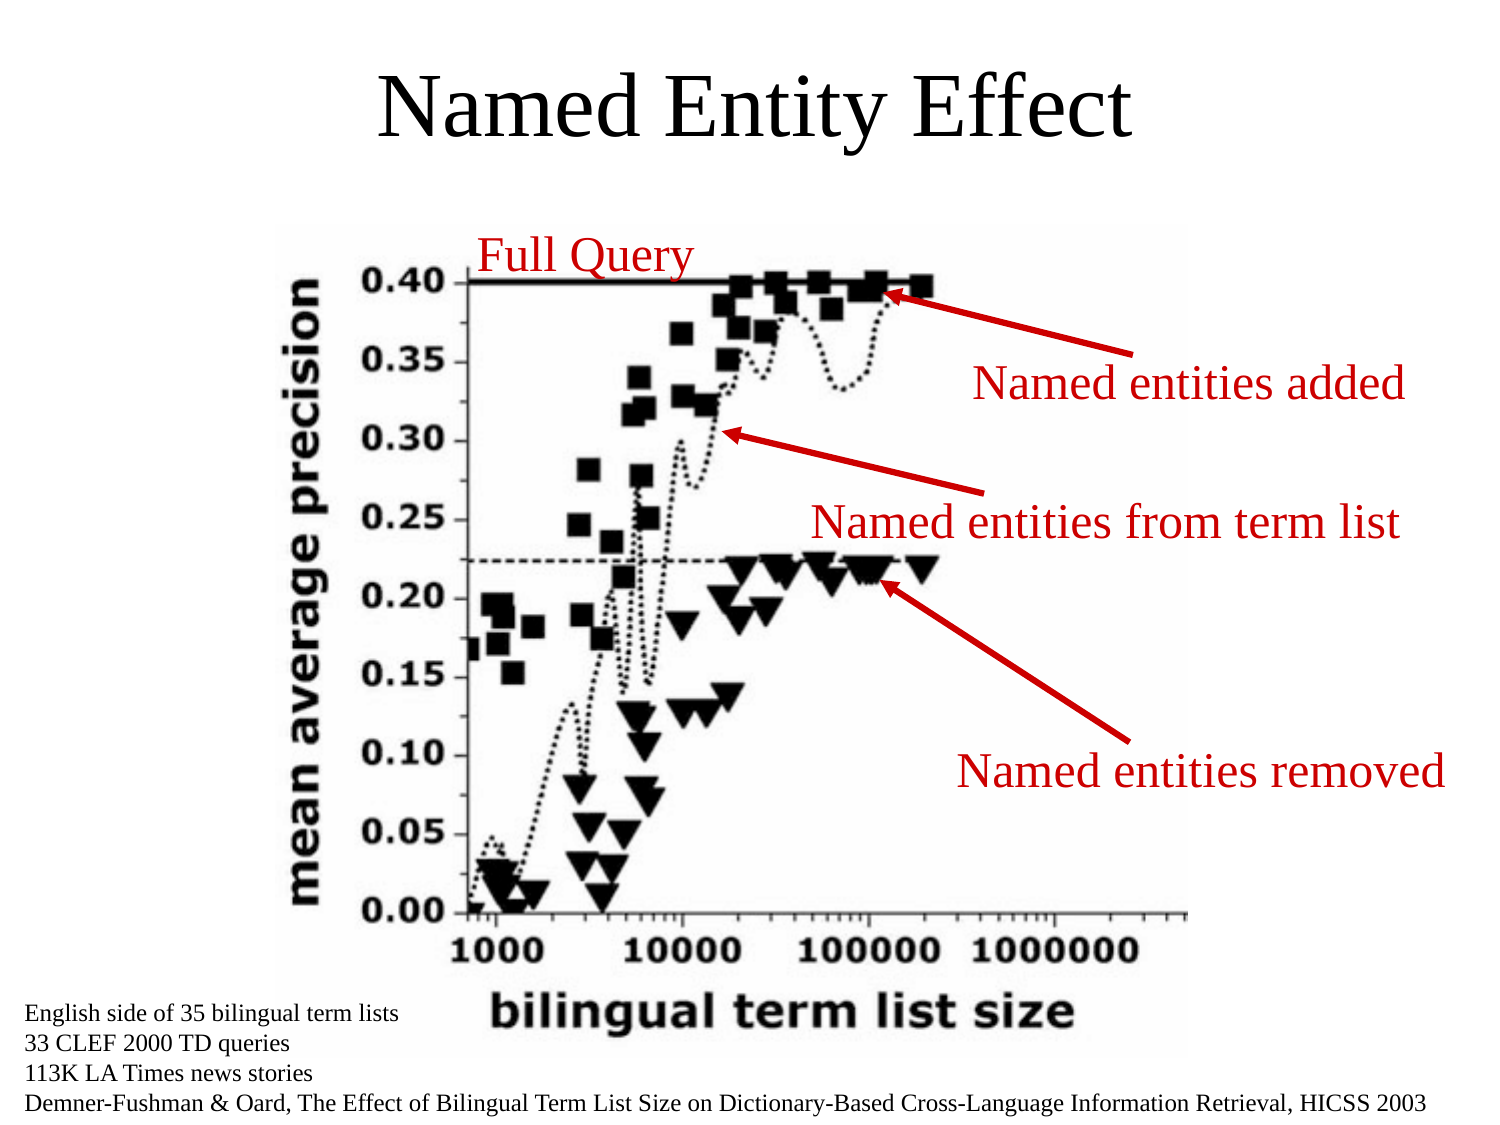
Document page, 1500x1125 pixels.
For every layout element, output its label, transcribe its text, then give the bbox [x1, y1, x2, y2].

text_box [721, 430, 1415, 557]
text_box English side of 35 bilingual term lists 33 CLEF 2000 TD queries 113K LA Times news stories Demner-Fushman & Oard, The Effect of Bilingual Term List Size on Dictionary-Based Cross-Language Information Retrieval, HICSS 2003 [9, 989, 1444, 1124]
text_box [461, 214, 1421, 418]
picture [274, 224, 1188, 1058]
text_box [879, 579, 1461, 806]
title Named Entity Effect [117, 6, 1393, 194]
